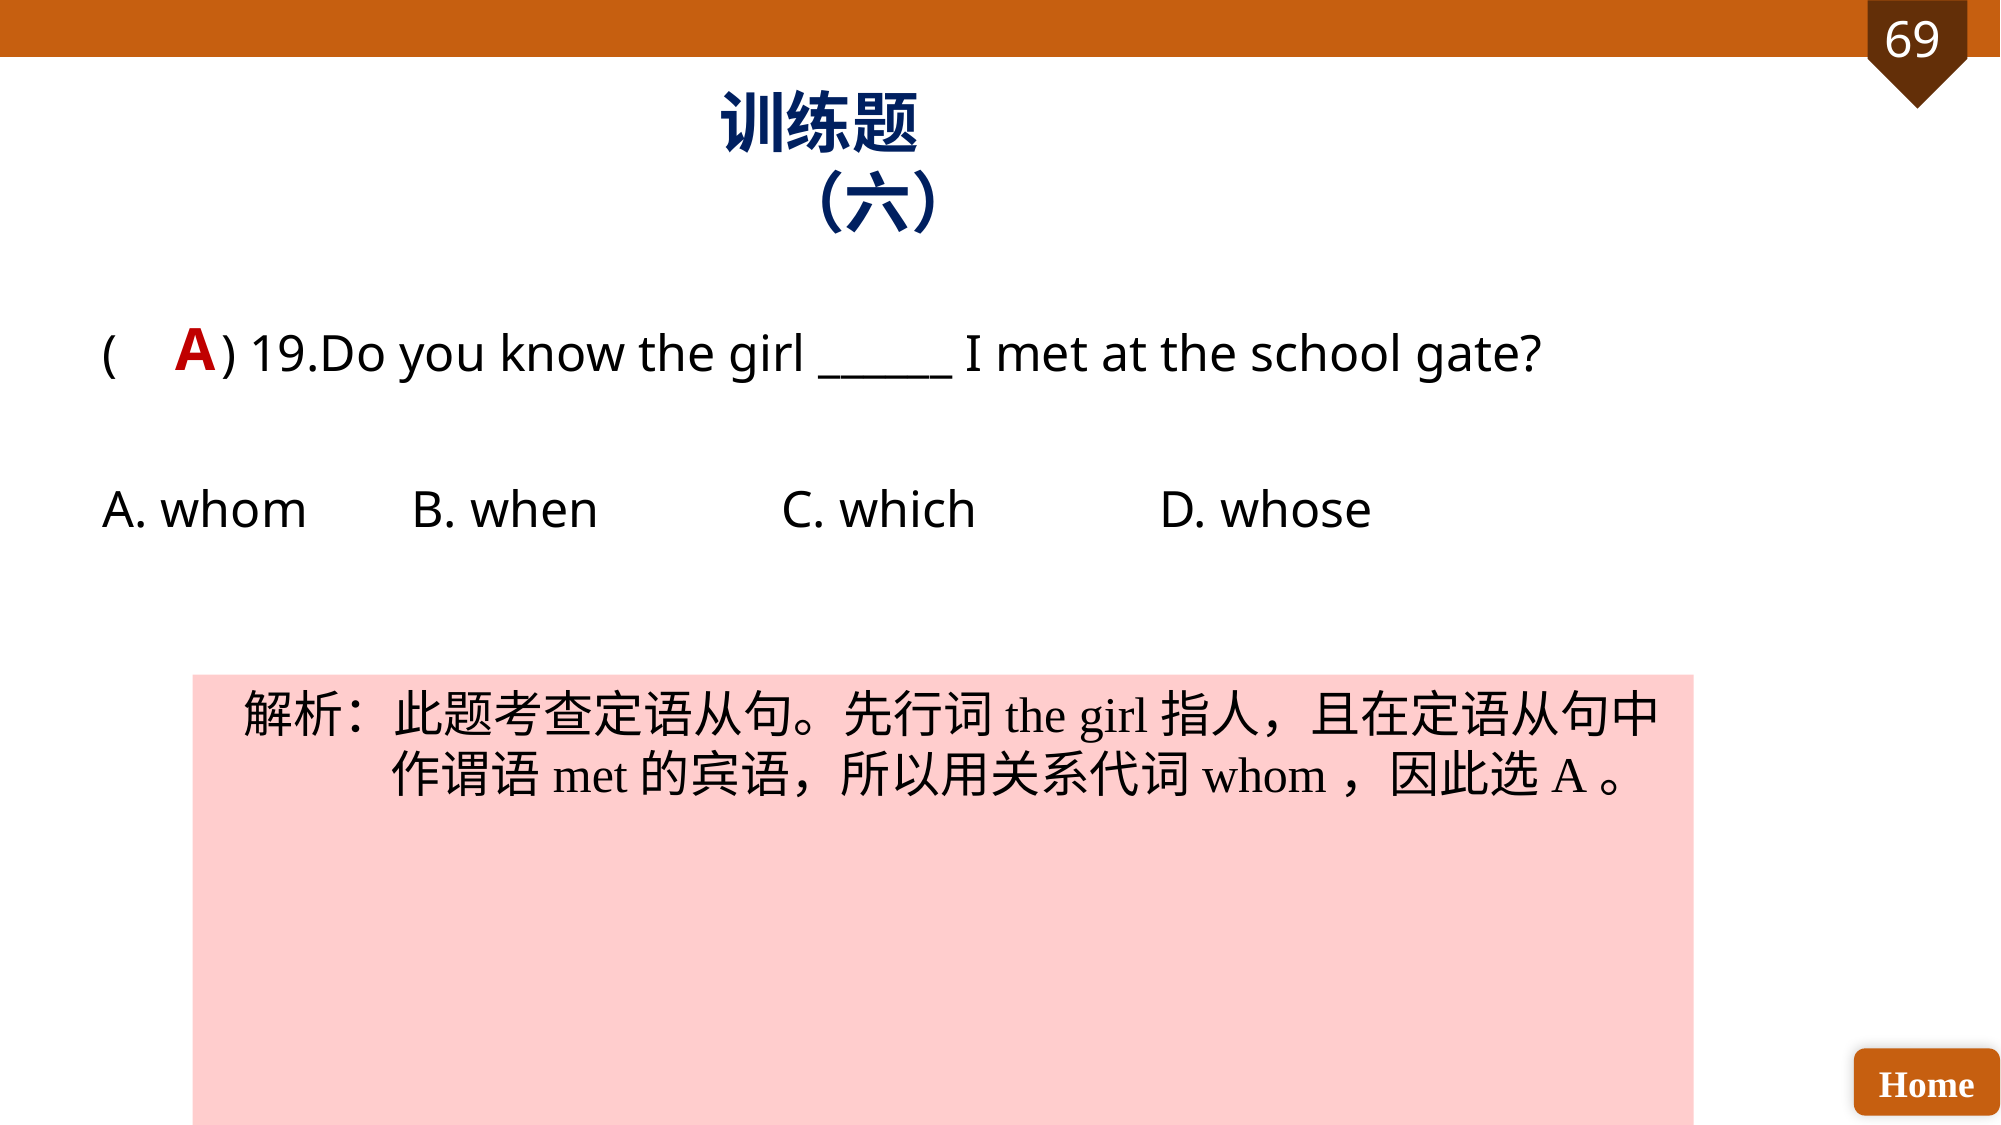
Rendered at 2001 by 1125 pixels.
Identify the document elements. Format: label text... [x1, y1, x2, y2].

text_box [191, 674, 1695, 1125]
text_box ( ) 19.Do you know the girl ______ I met at the school gate? A. whom B. when C. which D. whose [87, 296, 1971, 546]
text_box 解析：此题考查定语从句。先行词the girl指人，且在定语从句中作谓语met的宾语，所以用关系代词whom，因此选A。 [228, 674, 1686, 810]
text_box A [160, 304, 231, 390]
text_box 训练题（六） [704, 73, 1096, 249]
